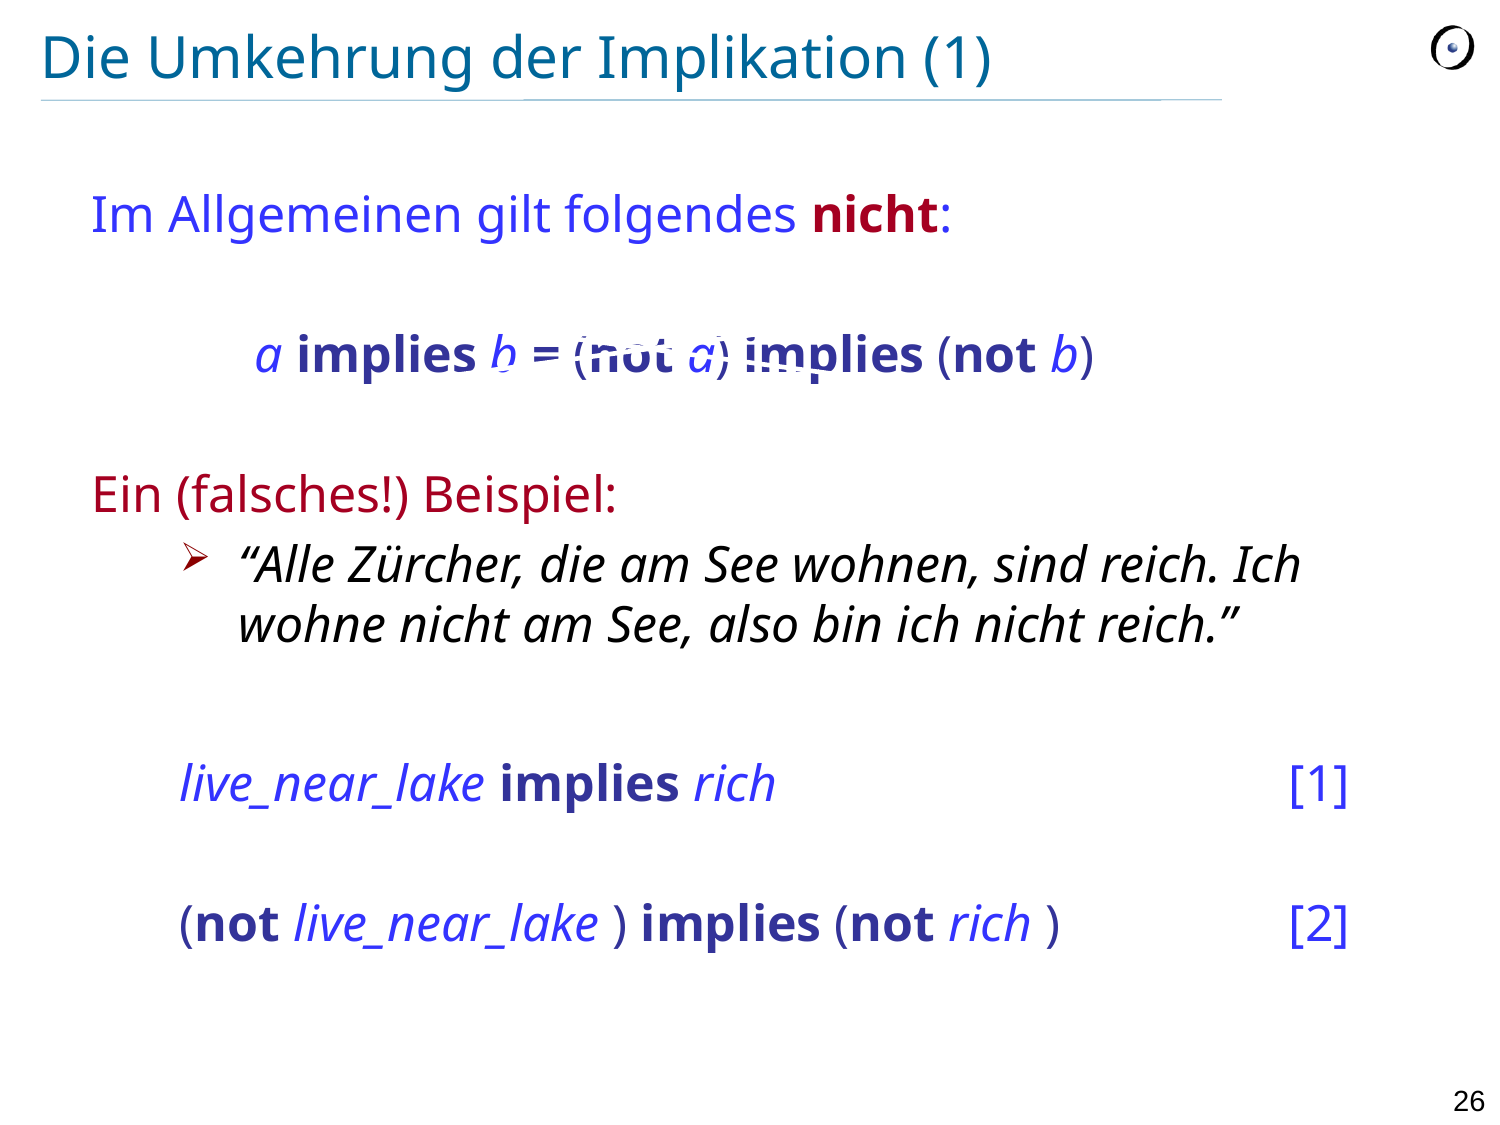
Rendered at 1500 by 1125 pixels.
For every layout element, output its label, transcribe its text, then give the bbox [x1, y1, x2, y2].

title Die Umkehrung der Implikation (1) [40, 18, 1344, 91]
picture [1429, 20, 1476, 72]
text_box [275, 297, 1022, 400]
list Im Allgemeinen gilt folgendes nicht: a implies b = (not a) implies (not b) Ein (falsches!) Beispiel: “Alle Zürcher, die am See wohnen, sind reich. Ich wohne nicht am See, also bin ich nicht reich.” live_near_lake implies rich [1] (not live_near_lake ) implies (not rich ) [2] [76, 174, 1460, 1048]
